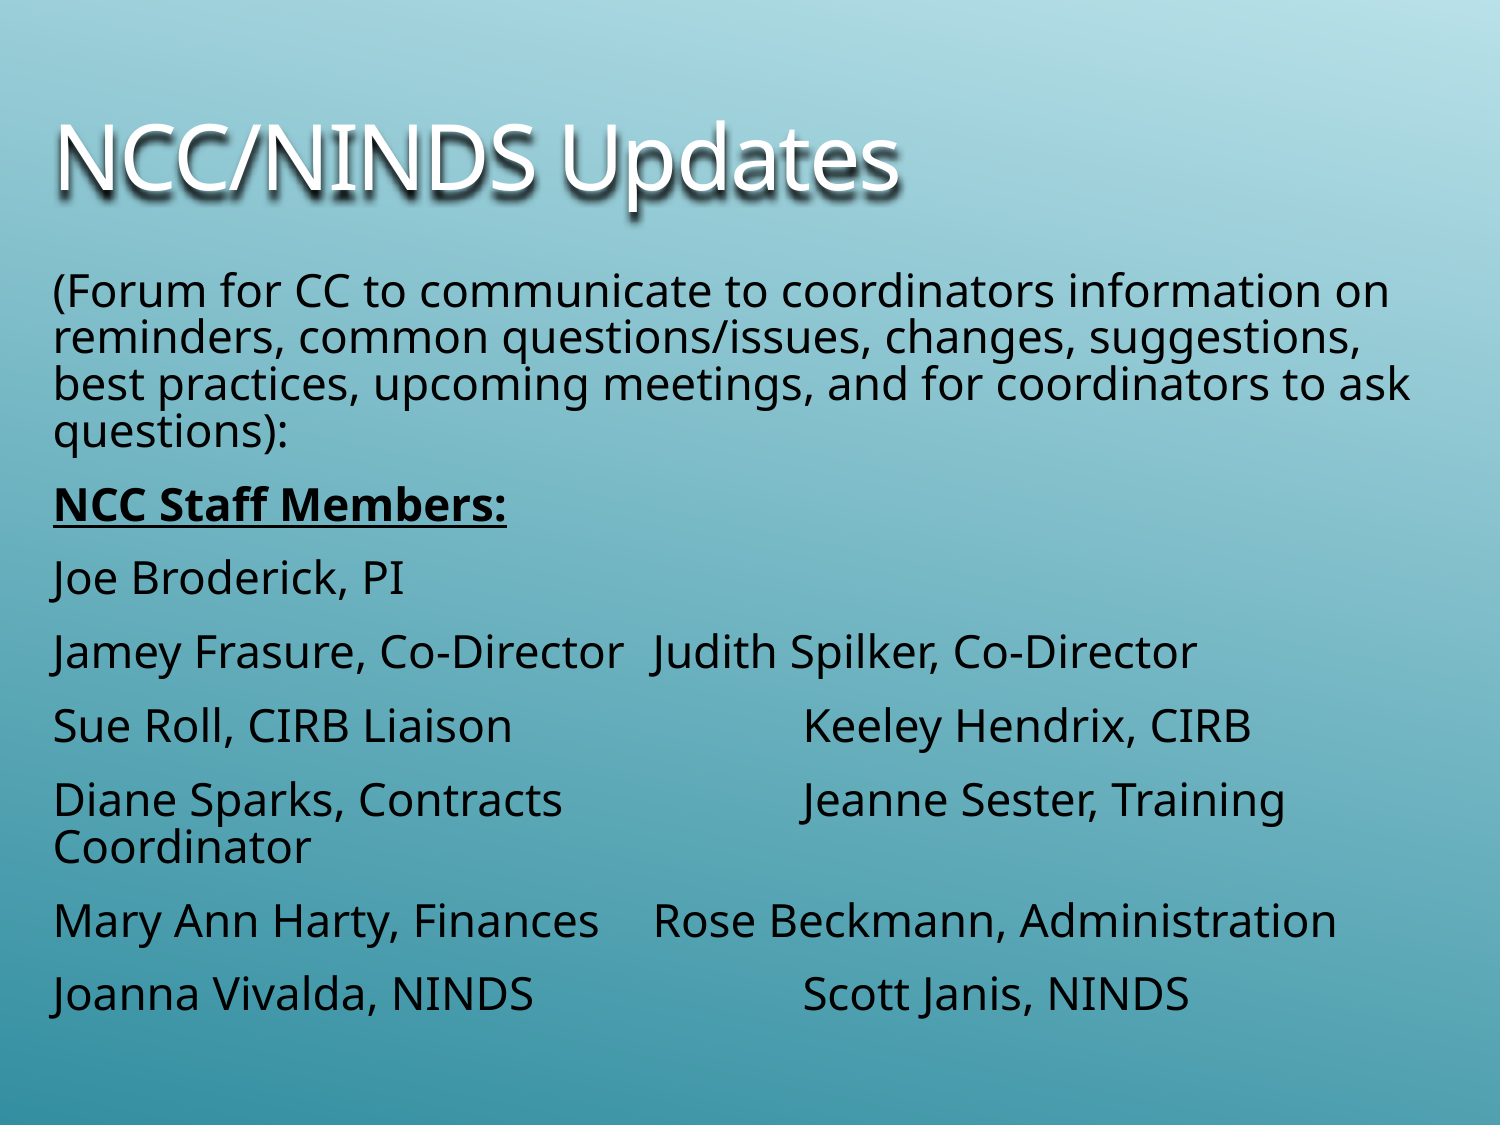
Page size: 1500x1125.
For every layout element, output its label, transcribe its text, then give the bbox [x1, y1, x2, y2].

list (Forum for CC to communicate to coordinators information on reminders, common questions/issues, changes, suggestions, best practices, upcoming meetings, and for coordinators to ask questions): NCC Staff Members: Joe Broderick, PI Jamey Frasure, Co-Director Judith Spilker, Co-Director Sue Roll, CIRB Liaison Keeley Hendrix, CIRB Diane Sparks, Contracts Jeanne Sester, Training Coordinator Mary Ann Harty, Finances Rose Beckmann, Administration Joanna Vivalda, NINDS Scott Janis, NINDS [37, 262, 1475, 1005]
title NCC/NINDS Updates [37, 24, 1363, 262]
